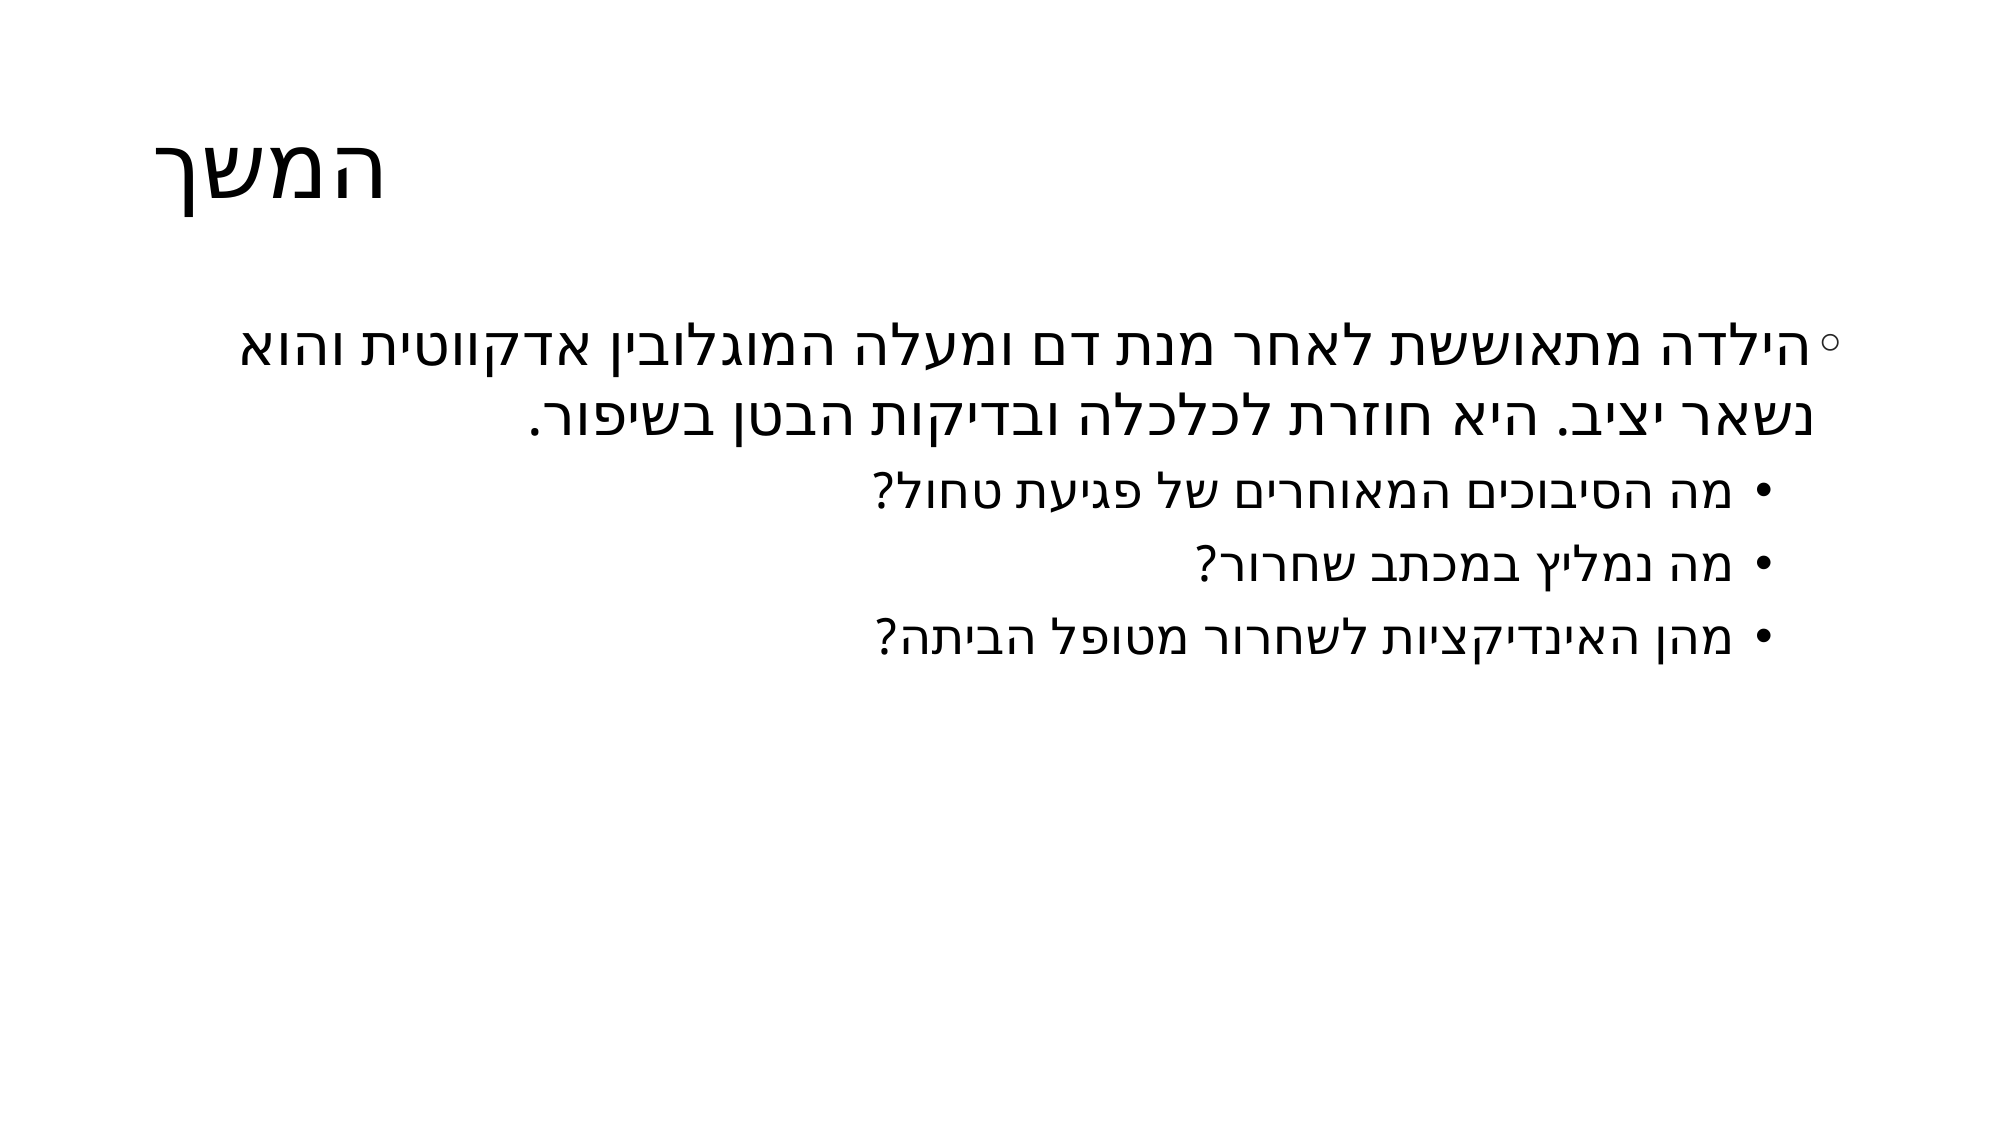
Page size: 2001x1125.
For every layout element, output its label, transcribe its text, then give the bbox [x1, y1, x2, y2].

title המשך [137, 59, 1863, 278]
list הילדה מתאוששת לאחר מנת דם ומעלה המוגלובין אדקווטית והוא נשאר יציב. היא חוזרת לכלכלה ובדיקות הבטן בשיפור. מה הסיבוכים המאוחרים של פגיעת טחול? מה נמליץ במכתב שחרור? מהן האינדיקציות לשחרור מטופל הביתה? [137, 299, 1863, 1014]
